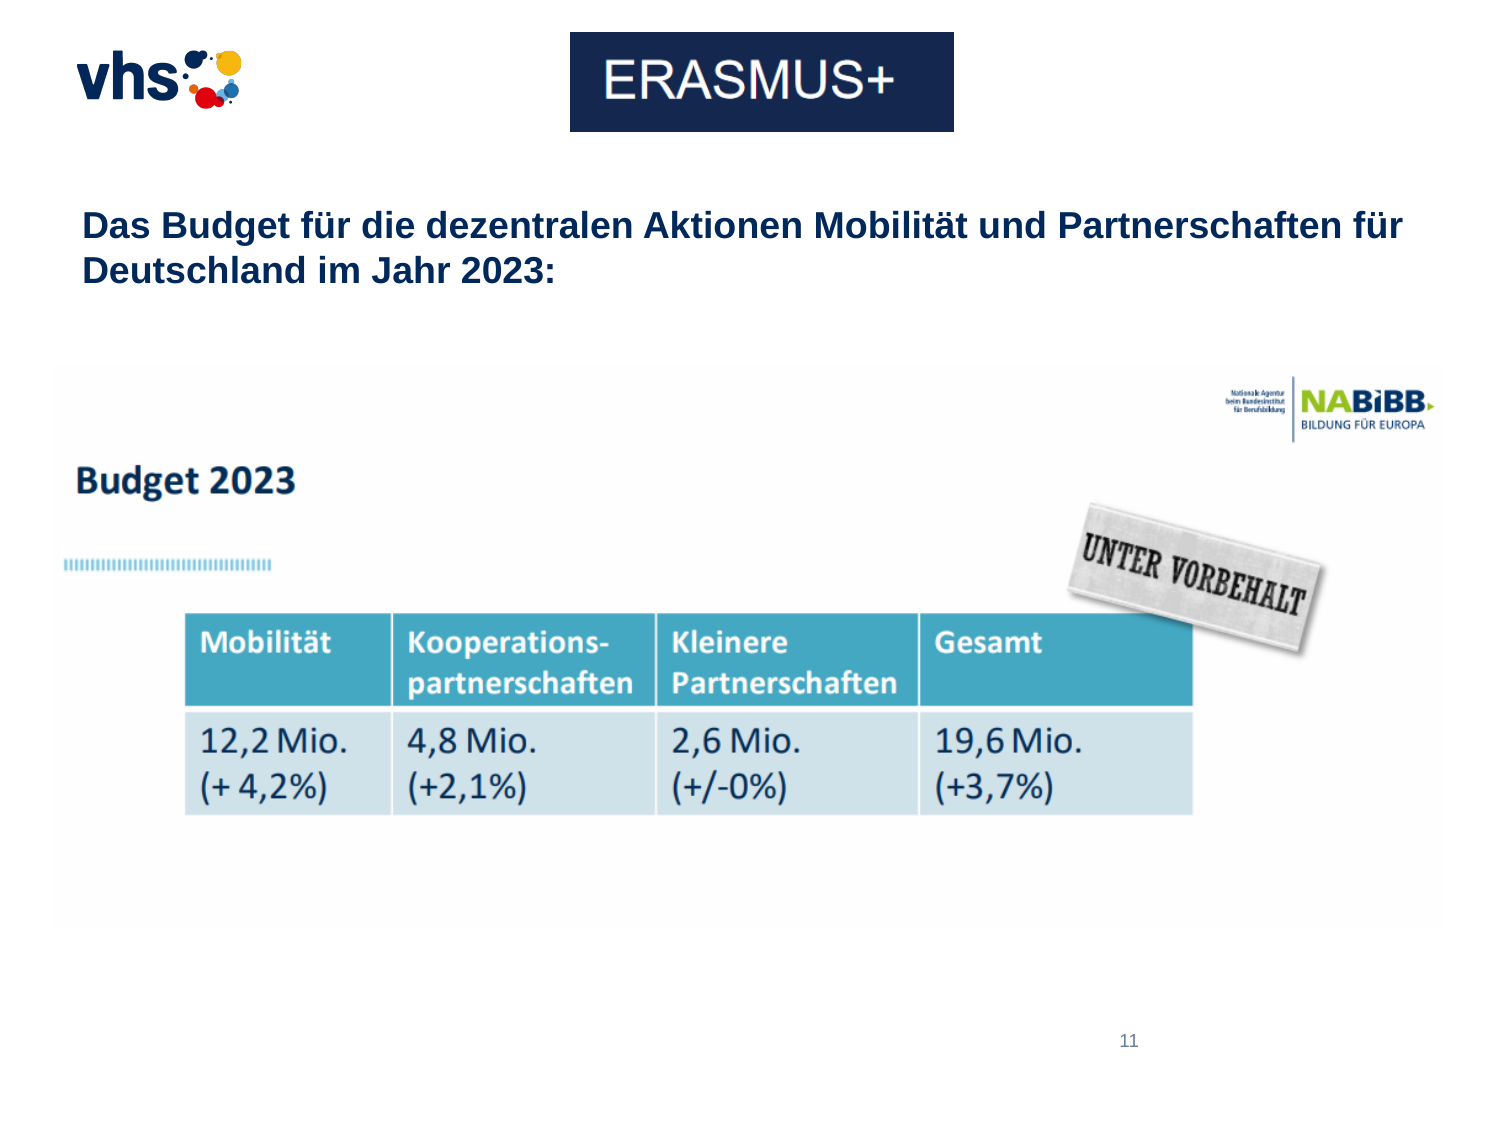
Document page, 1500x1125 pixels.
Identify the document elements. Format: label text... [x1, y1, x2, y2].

picture [51, 364, 1445, 928]
picture [569, 32, 954, 132]
picture [44, 23, 258, 135]
text_box Das Budget für die dezentralen Aktionen Mobilität und Partnerschaften für Deutschland im Jahr 2023: [67, 193, 1424, 299]
